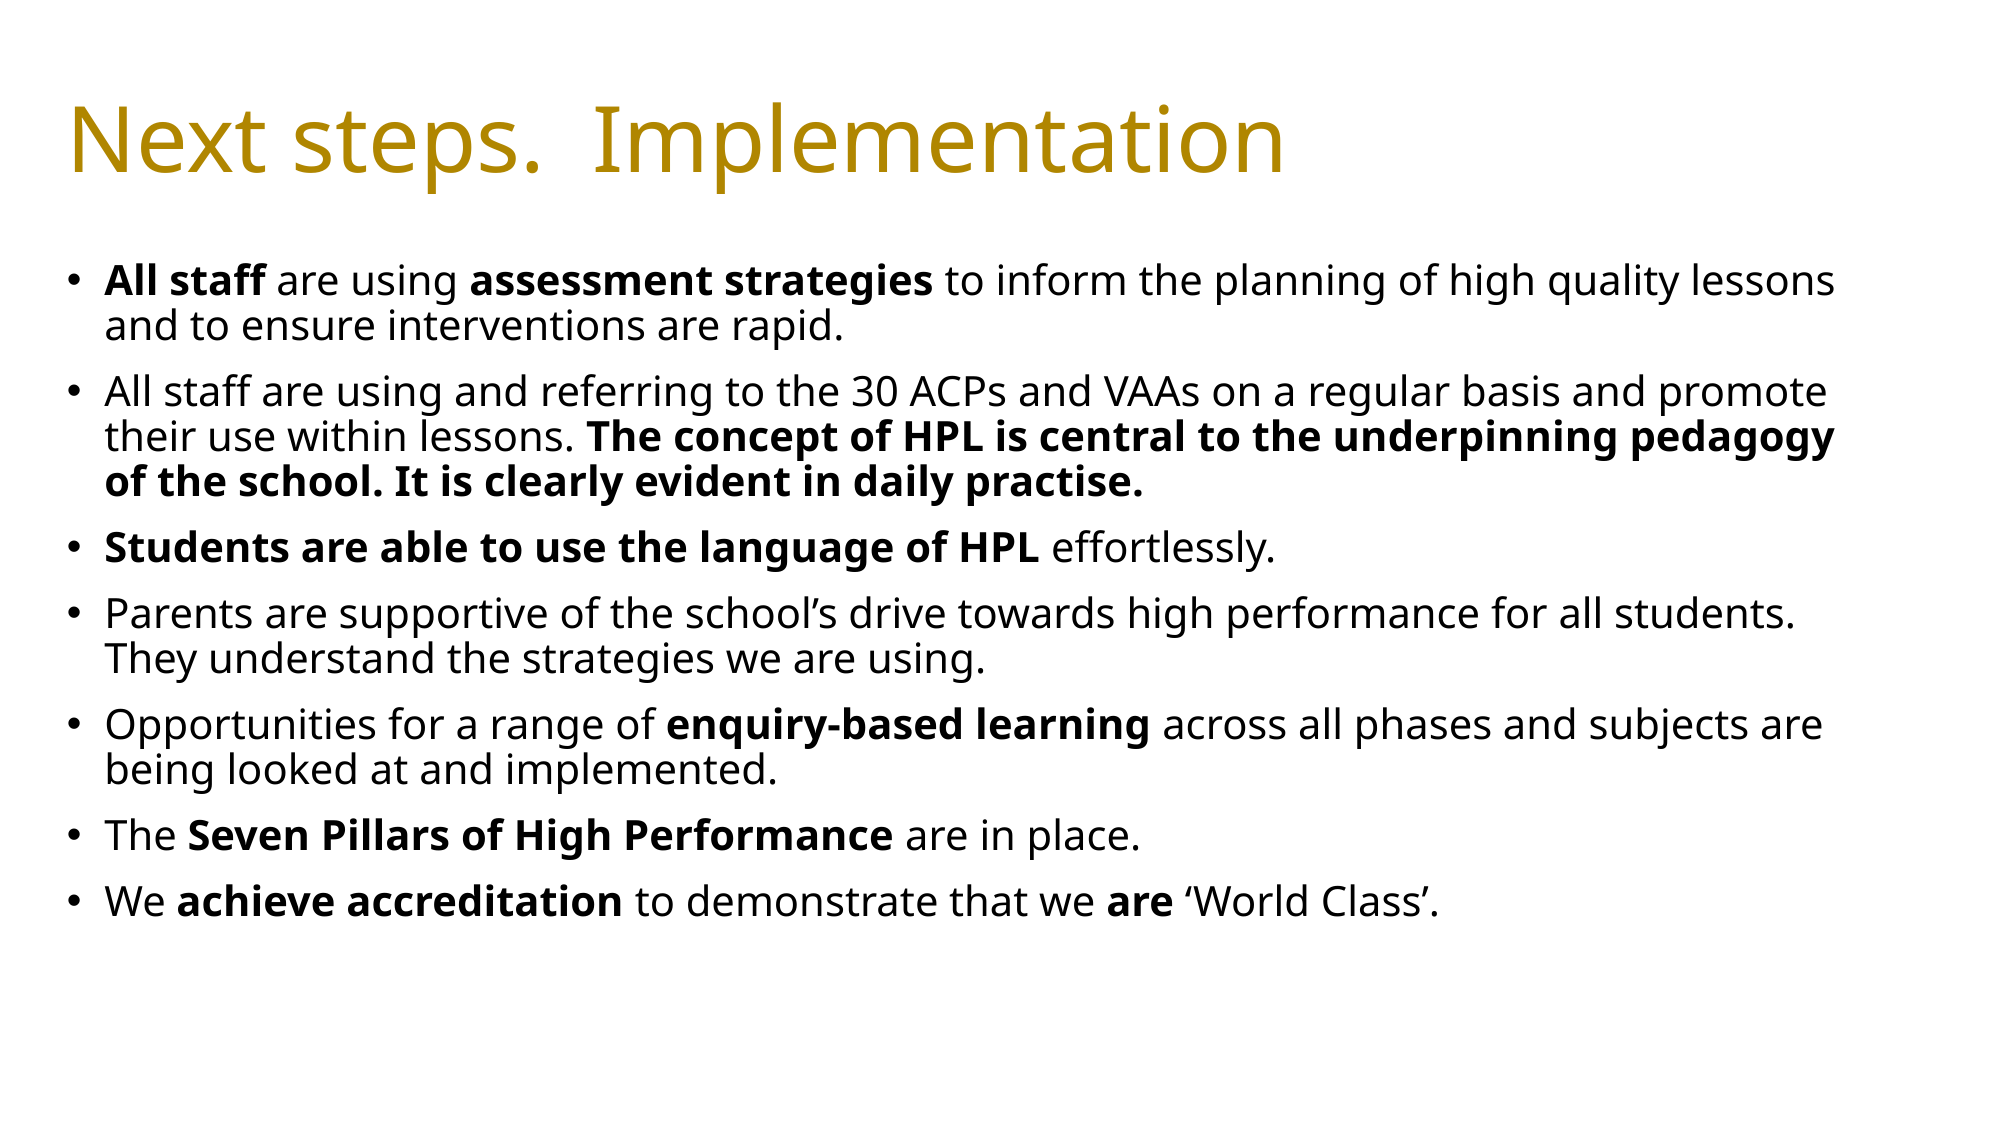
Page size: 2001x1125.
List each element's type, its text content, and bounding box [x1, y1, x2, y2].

list All staff are using assessment strategies to inform the planning of high quality lessons and to ensure interventions are rapid. All staff are using and referring to the 30 ACPs and VAAs on a regular basis and promote their use within lessons. The concept of HPL is central to the underpinning pedagogy of the school. It is clearly evident in daily practise. Students are able to use the language of HPL effortlessly. Parents are supportive of the school’s drive towards high performance for all students. They understand the strategies we are using. Opportunities for a range of enquiry-based learning across all phases and subjects are being looked at and implemented. The Seven Pillars of High Performance are in place. We achieve accreditation to demonstrate that we are ‘World Class’. [51, 251, 1902, 962]
title Next steps. Implementation [51, 34, 1777, 251]
